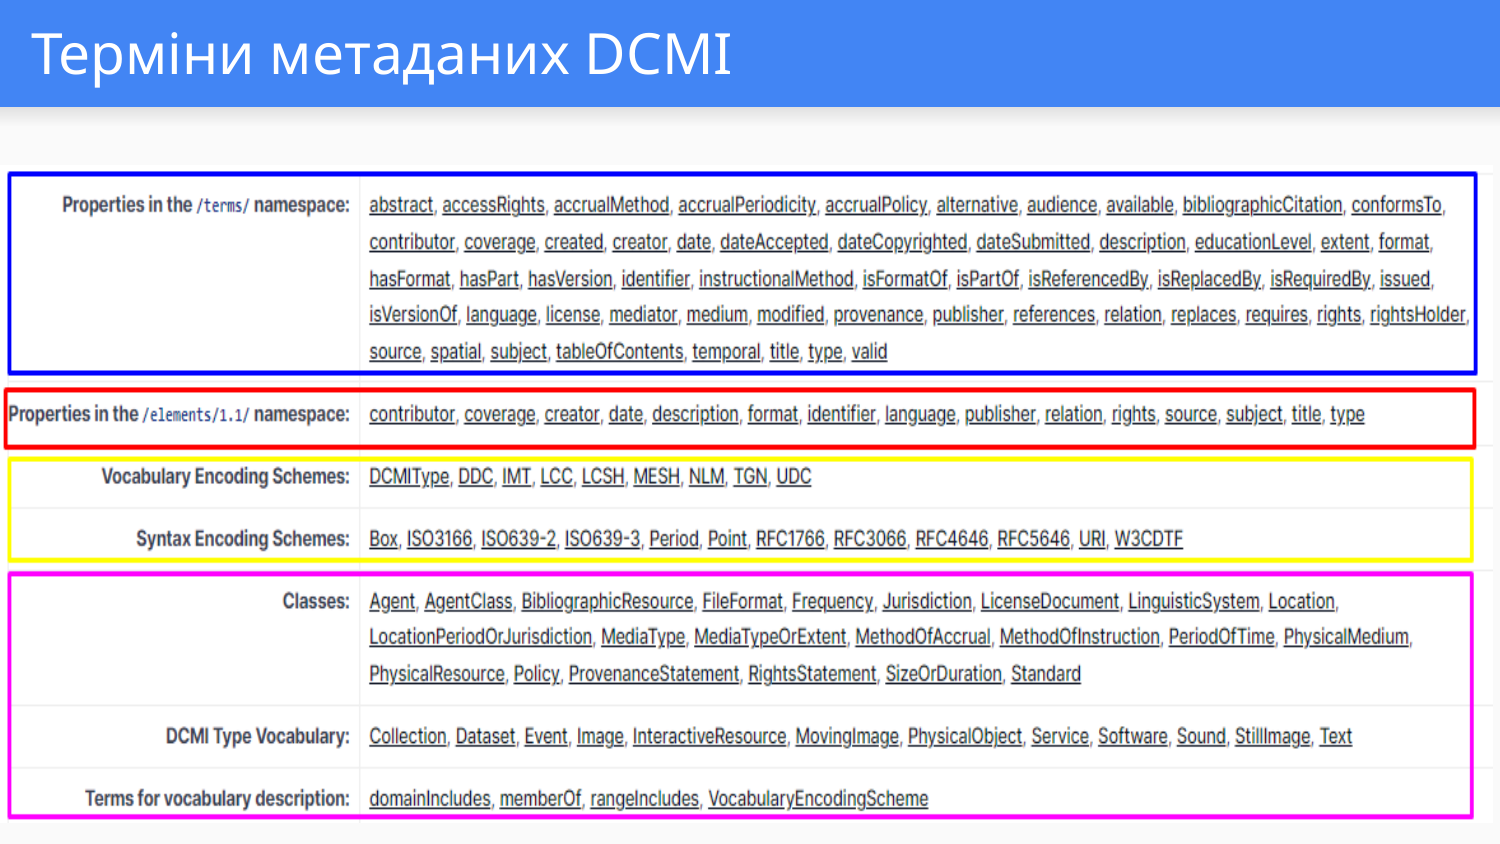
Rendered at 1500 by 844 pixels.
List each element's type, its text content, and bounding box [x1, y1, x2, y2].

title Терміни метаданих DCMI [16, 2, 1464, 102]
picture [0, 165, 1493, 824]
